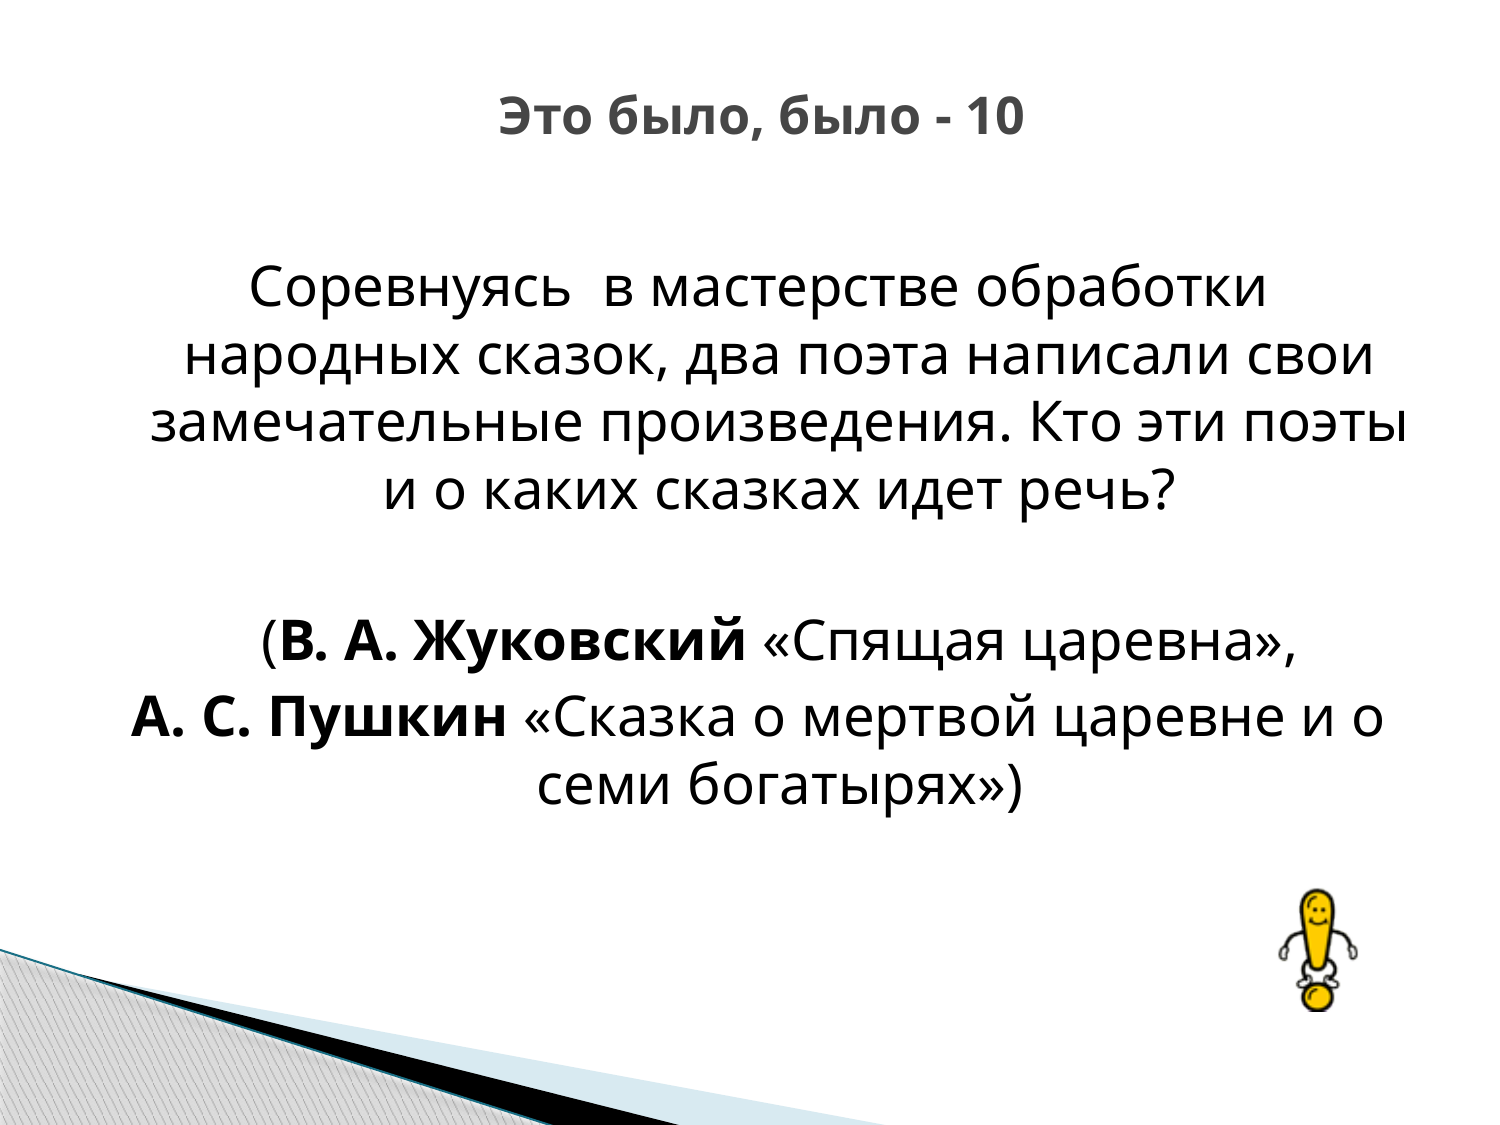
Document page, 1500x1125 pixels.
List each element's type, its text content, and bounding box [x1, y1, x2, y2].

list Соревнуясь в мастерстве обработки народных сказок, два поэта написали свои замечательные произведения. Кто эти поэты и о каких сказках идет речь? (В. А. Жуковский «Спящая царевна», А. С. Пушкин «Сказка о мертвой царевне и о семи богатырях») [75, 243, 1425, 986]
title Это было, было - 10 [50, 75, 1475, 153]
picture [1265, 877, 1372, 1012]
